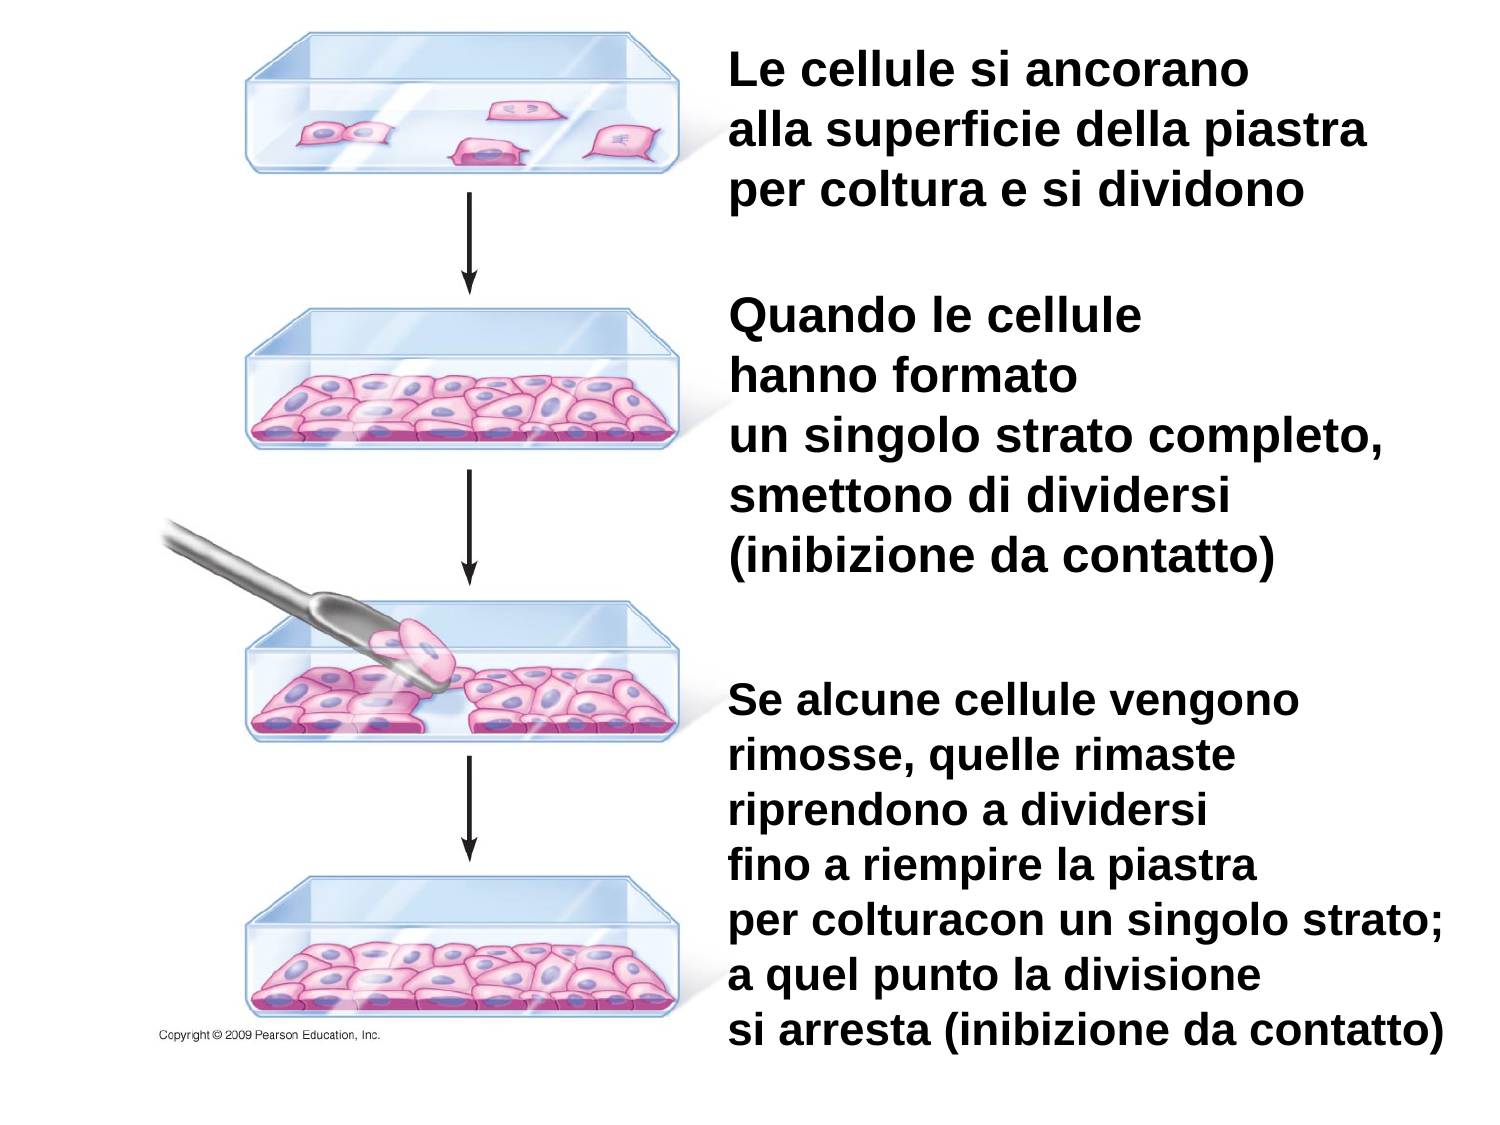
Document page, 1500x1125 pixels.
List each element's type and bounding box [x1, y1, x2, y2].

text_box [153, 22, 1297, 1050]
